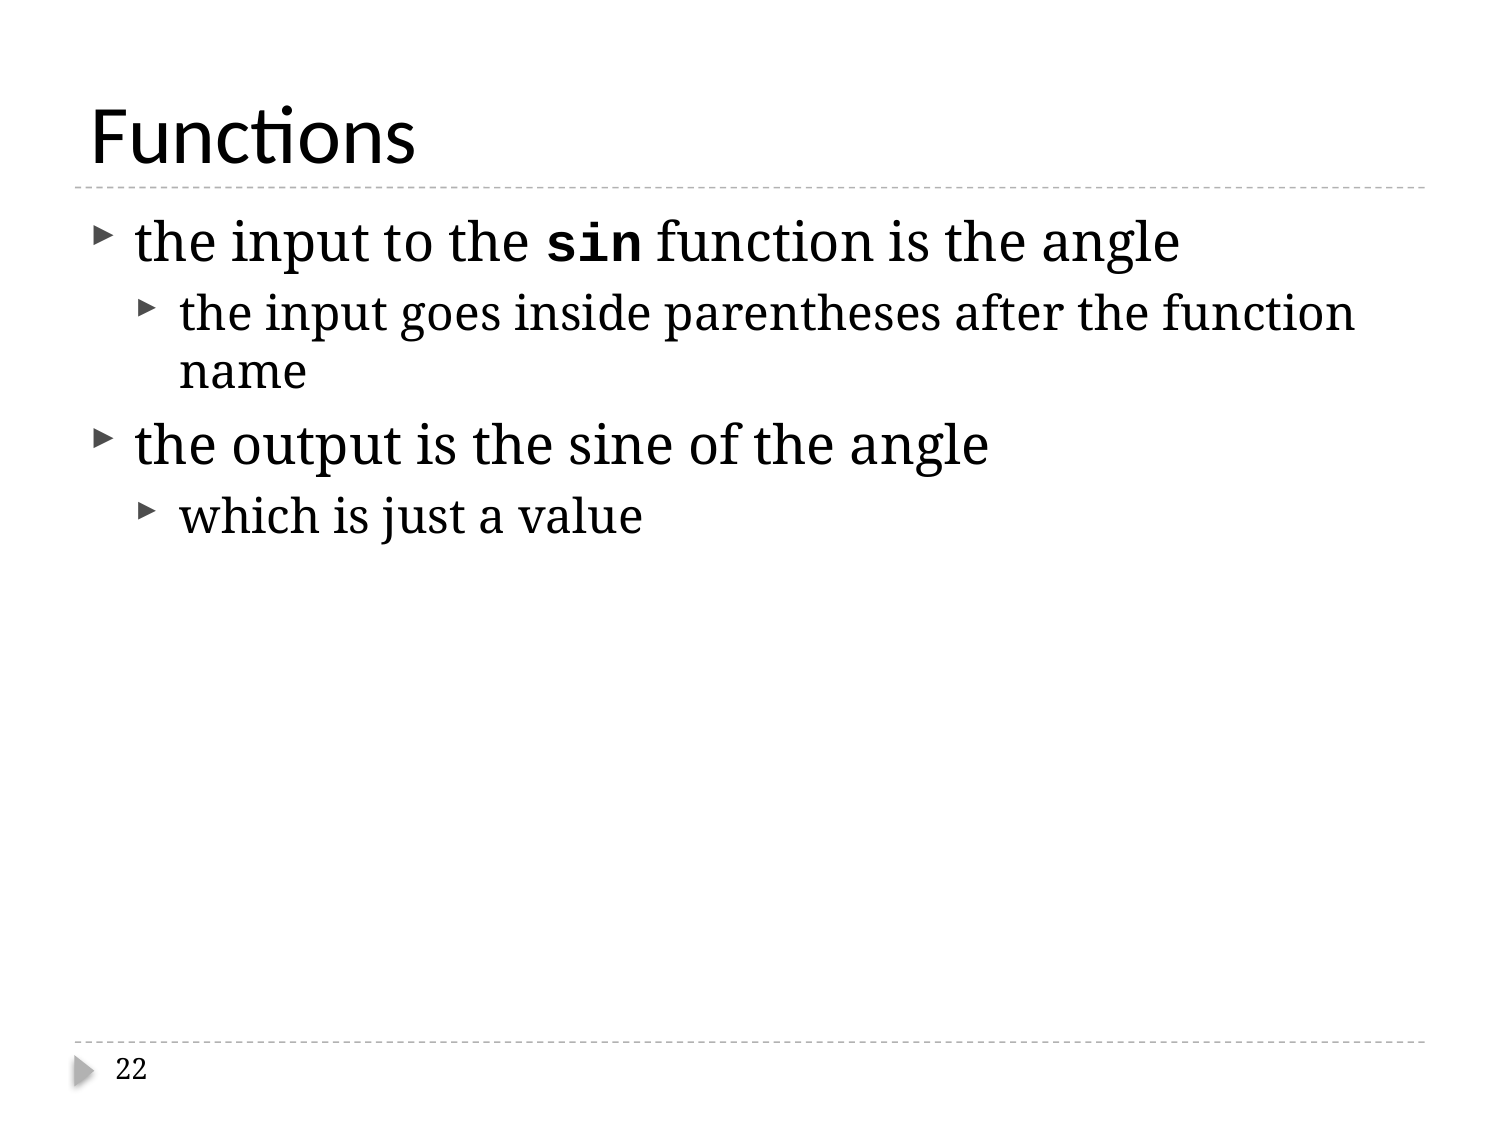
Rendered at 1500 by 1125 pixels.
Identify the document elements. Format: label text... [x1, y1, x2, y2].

list the input to the sin function is the angle the input goes inside parentheses after the function name the output is the sine of the angle which is just a value [74, 199, 1426, 1011]
title Functions [74, 24, 1426, 188]
slide_number 22 [100, 1042, 426, 1103]
